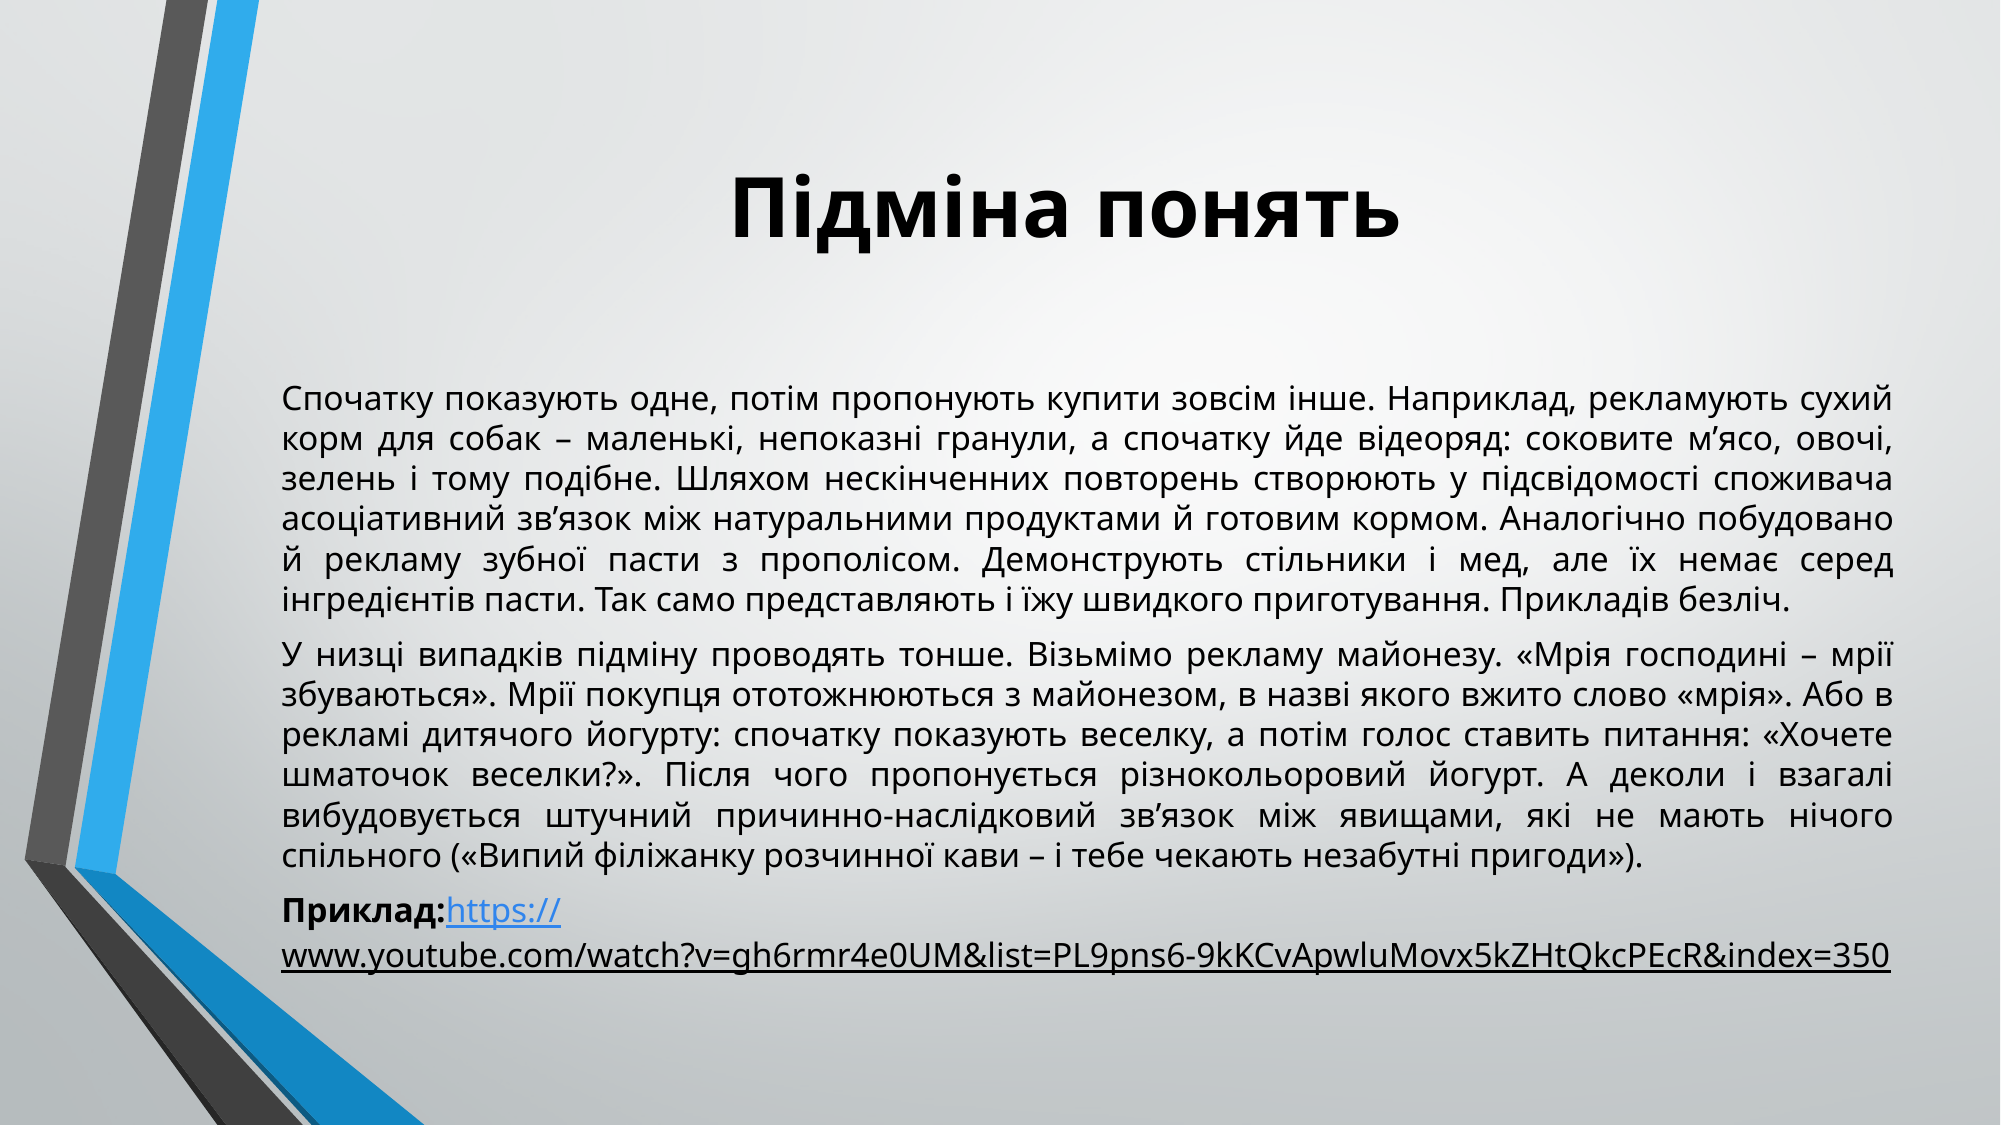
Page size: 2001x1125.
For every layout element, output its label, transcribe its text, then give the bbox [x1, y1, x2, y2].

title Підміна понять [243, 60, 1887, 348]
list Спочатку показують одне, потім пропонують купити зовсім інше. Наприклад, рекламують сухий корм для собак – маленькі, непоказні гранули, а спочатку йде відеоряд: соковите м’ясо, овочі, зелень і тому подібне. Шляхом нескінченних повторень створюють у підсвідомості споживача асоціативний зв’язок між натуральними продуктами й готовим кормом. Аналогічно побудовано й рекламу зубної пасти з прополісом. Демонструють стільники і мед, але їх немає серед інгредієнтів пасти. Так само представляють і їжу швидкого приготування. Прикладів безліч. У низці випадків підміну проводять тонше. Візьмімо рекламу майонезу. «Мрія господині – мрії збуваються». Мрії покупця ототожнюються з майонезом, в назві якого вжито слово «мрія». Або в рекламі дитячого йогурту: спочатку показують веселку, а потім голос ставить питання: «Хочете шматочок веселки?». Після чого пропонується різнокольоровий йогурт. А деколи і взагалі вибудовується штучний причинно-наслідковий зв’язок між явищами, які не мають нічого спільного («Випий філіжанку розчинної кави – і тебе чекають незабутні пригоди»). Приклад:https://www.youtube.com/watch?v=gh6rmr4e0UM&list=PL9pns6-9kKCvApwluMovx5kZHtQkcPEcR&index=350 [266, 327, 1910, 1030]
